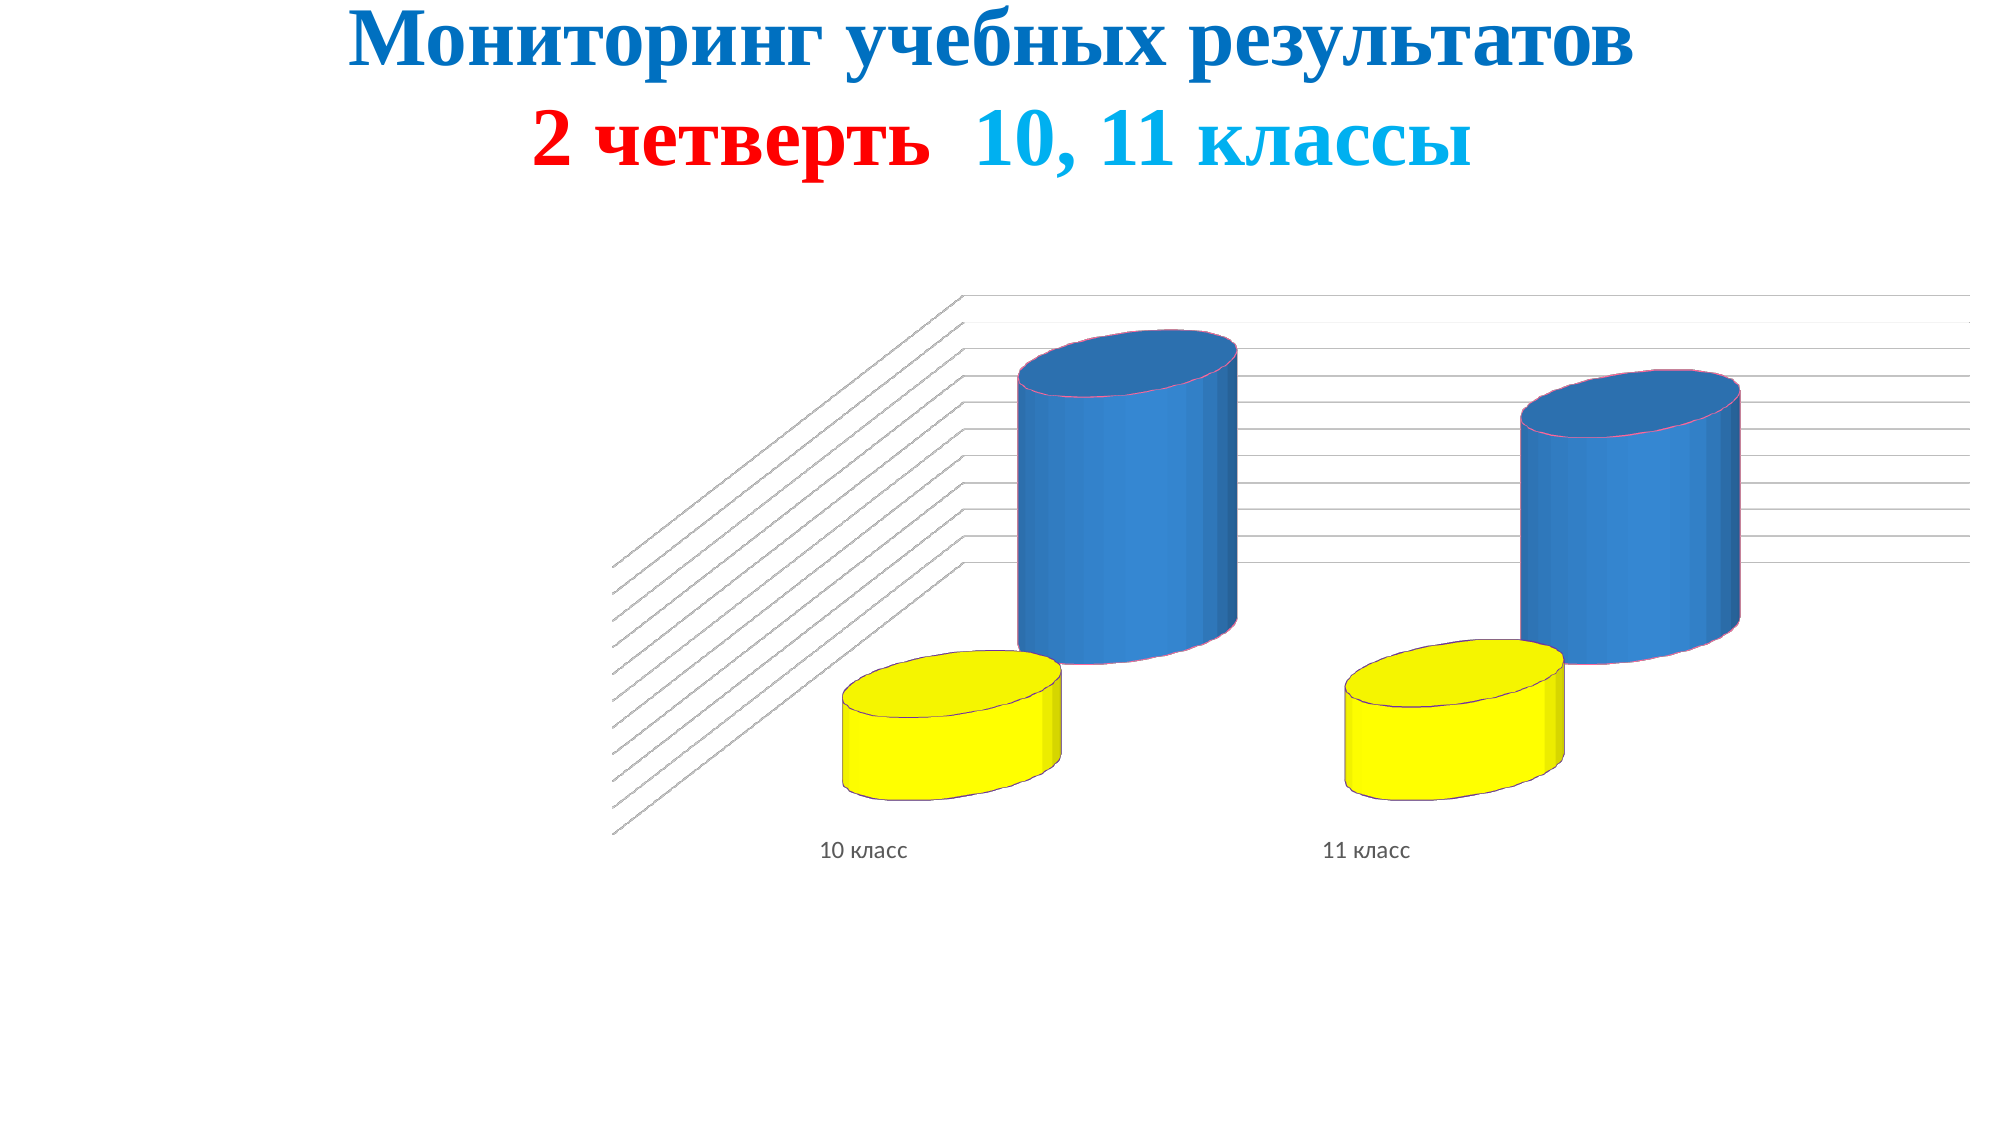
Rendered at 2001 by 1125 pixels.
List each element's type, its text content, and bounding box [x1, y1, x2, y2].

chart [0, 280, 2000, 1118]
text_box Мониторинг учебных результатов 2 четверть 10, 11 классы [146, 0, 1859, 190]
